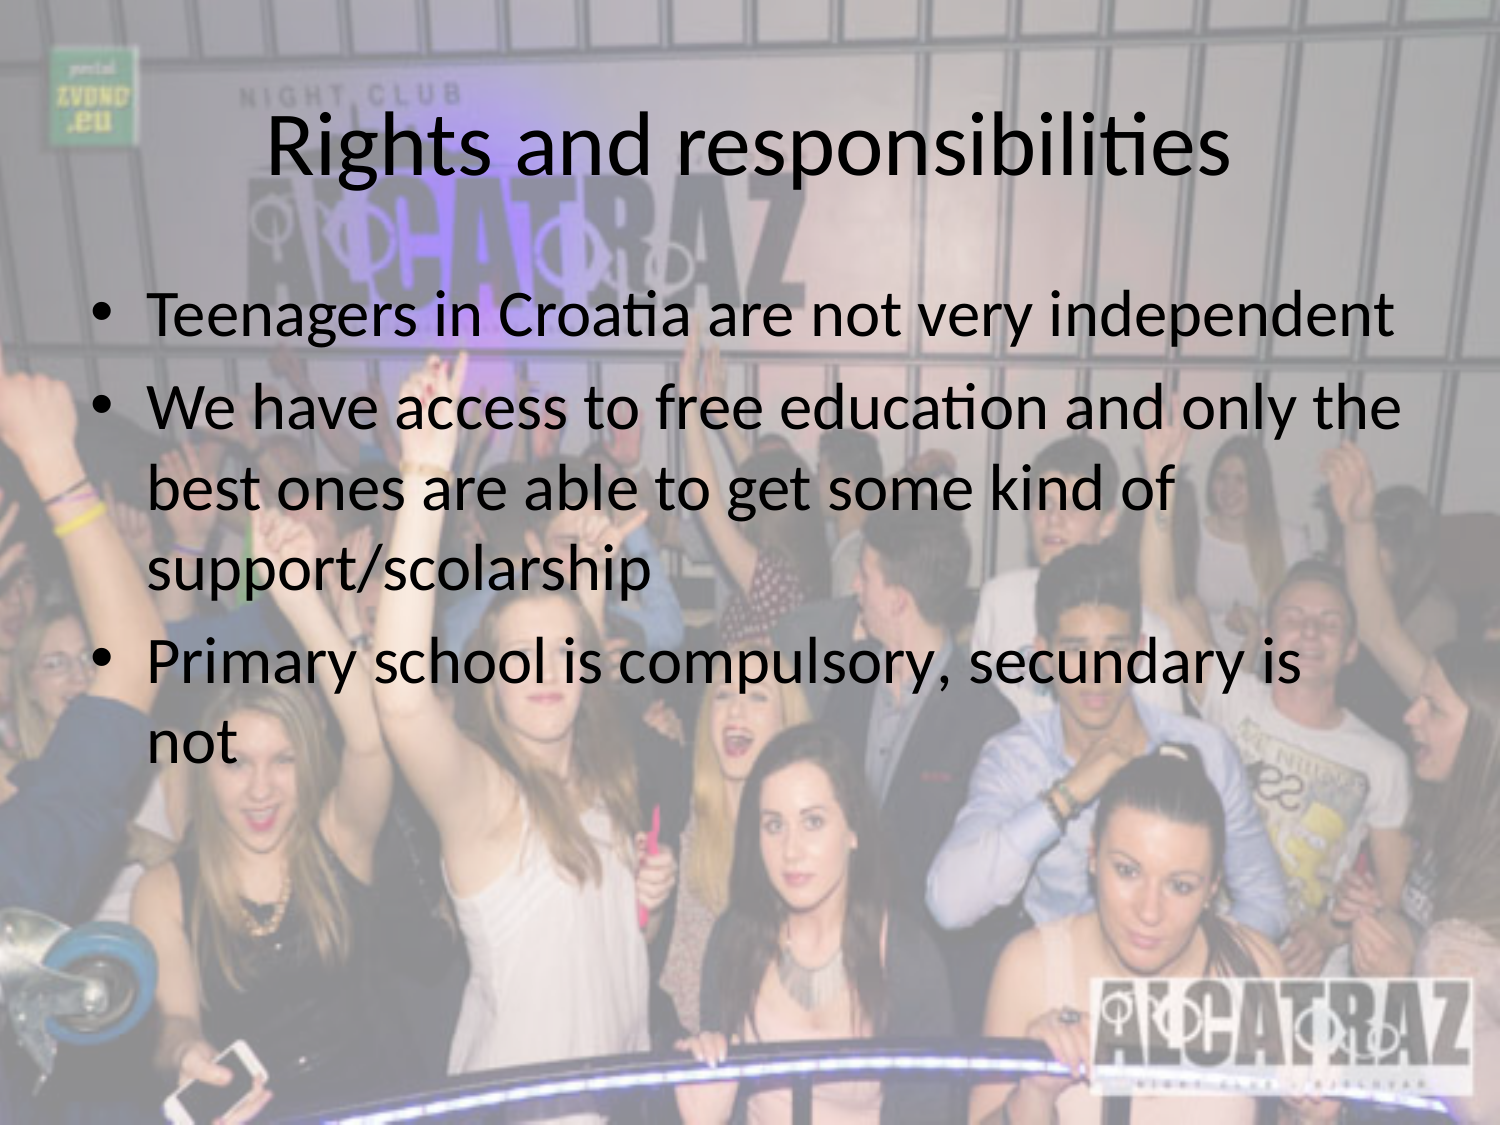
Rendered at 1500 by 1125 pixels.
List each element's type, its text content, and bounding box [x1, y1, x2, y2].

list Teenagers in Croatia are not very independent We have access to free education and only the best ones are able to get some kind of support/scolarship Primary school is compulsory, secundary is not [75, 262, 1425, 1005]
title Rights and responsibilities [75, 45, 1425, 233]
